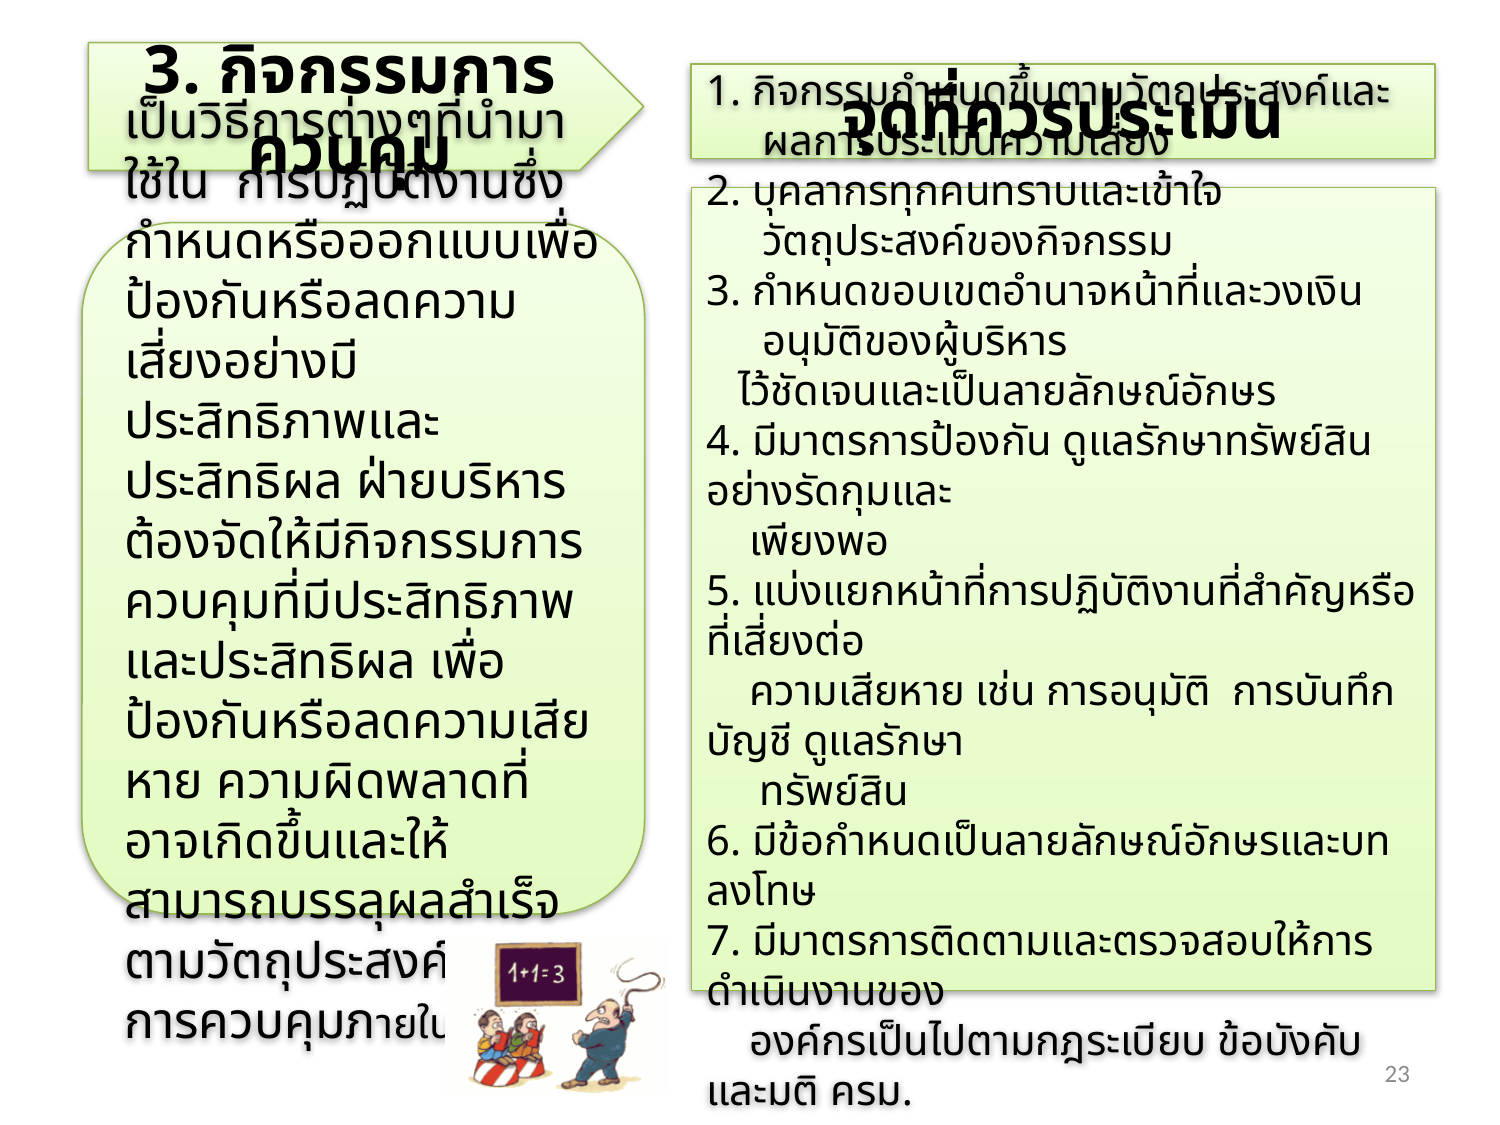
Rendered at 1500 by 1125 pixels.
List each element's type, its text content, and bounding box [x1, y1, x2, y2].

text_box 1. กิจกรรมกำหนดขึ้นตามวัตถุประสงค์และผลการประเมินความเสี่ยง 2. บุคลากรทุกคนทราบและเข้าใจวัตถุประสงค์ของกิจกรรม 3. กำหนดขอบเขตอำนาจหน้าที่และวงเงินอนุมัติของผู้บริหาร ไว้ชัดเจนและเป็นลายลักษณ์อักษร 4. มีมาตรการป้องกัน ดูแลรักษาทรัพย์สินอย่างรัดกุมและ เพียงพอ 5. แบ่งแยกหน้าที่การปฏิบัติงานที่สำคัญหรือที่เสี่ยงต่อ ความเสียหาย เช่น การอนุมัติ การบันทึกบัญชี ดูแลรักษา ทรัพย์สิน 6. มีข้อกำหนดเป็นลายลักษณ์อักษรและบทลงโทษ 7. มีมาตรการติดตามและตรวจสอบให้การดำเนินงานของ องค์กรเป็นไปตามกฎระเบียบ ข้อบังคับ และมติ ครม. [691, 187, 1436, 991]
text_box จุดที่ควรประเมิน [690, 63, 1436, 159]
text_box เป็นวิธีการต่างๆที่นำมาใช้ใน การปฏิบัติงานซึ่งกำหนดหรือออกแบบเพื่อป้องกันหรือลดความเสี่ยงอย่างมีประสิทธิภาพและประสิทธิผล ฝ่ายบริหารต้องจัดให้มีกิจกรรมการควบคุมที่มีประสิทธิภาพและประสิทธิผล เพื่อป้องกันหรือลดความเสียหาย ความผิดพลาดที่อาจเกิดขึ้นและให้สามารถบรรลุผลสำเร็จตามวัตถุประสงค์ของการควบคุมภายใน [81, 221, 646, 915]
slide_number 23 [1074, 1042, 1425, 1103]
text_box 3. กิจกรรมการควบคุม [87, 41, 645, 172]
picture [445, 937, 669, 1095]
